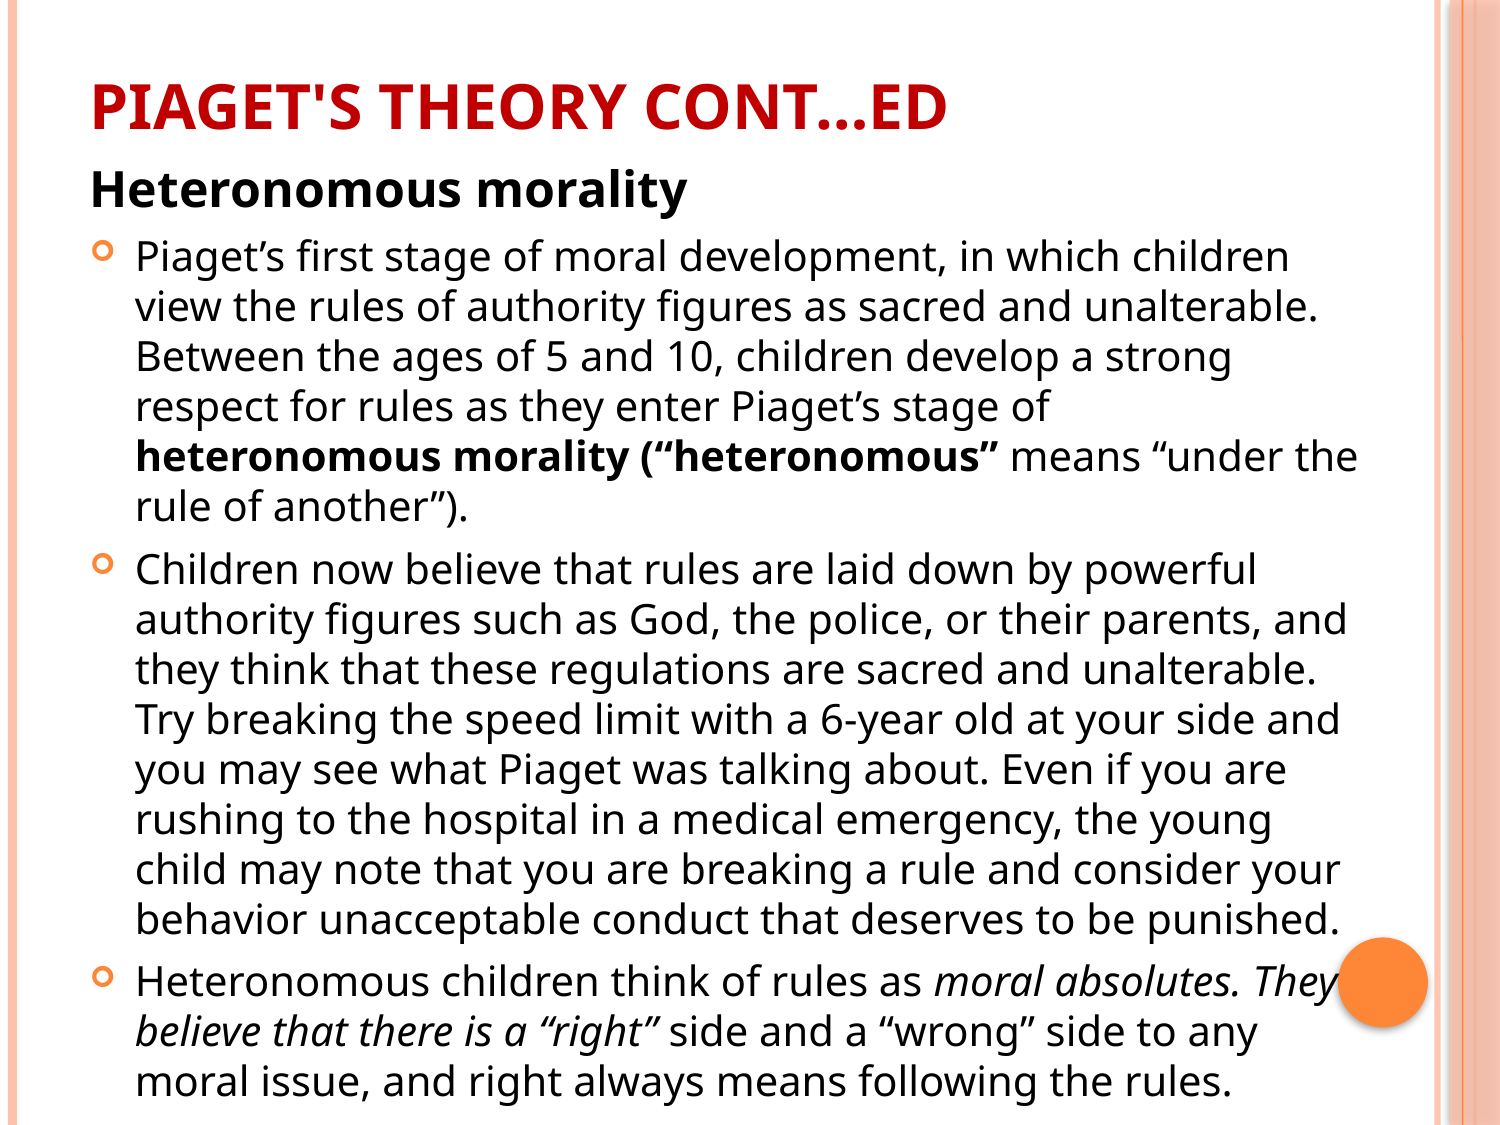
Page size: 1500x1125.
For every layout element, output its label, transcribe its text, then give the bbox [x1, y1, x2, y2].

title Piaget's Theory cont…ed [75, 45, 1300, 149]
list Heteronomous morality Piaget’s first stage of moral development, in which children view the rules of authority figures as sacred and unalterable. Between the ages of 5 and 10, children develop a strong respect for rules as they enter Piaget’s stage of heteronomous morality (“heteronomous” means “under the rule of another”). Children now believe that rules are laid down by powerful authority figures such as God, the police, or their parents, and they think that these regulations are sacred and unalterable. Try breaking the speed limit with a 6-year old at your side and you may see what Piaget was talking about. Even if you are rushing to the hospital in a medical emergency, the young child may note that you are breaking a rule and consider your behavior unacceptable conduct that deserves to be punished. Heteronomous children think of rules as moral absolutes. They believe that there is a “right” side and a “wrong” side to any moral issue, and right always means following the rules. [75, 149, 1375, 1100]
